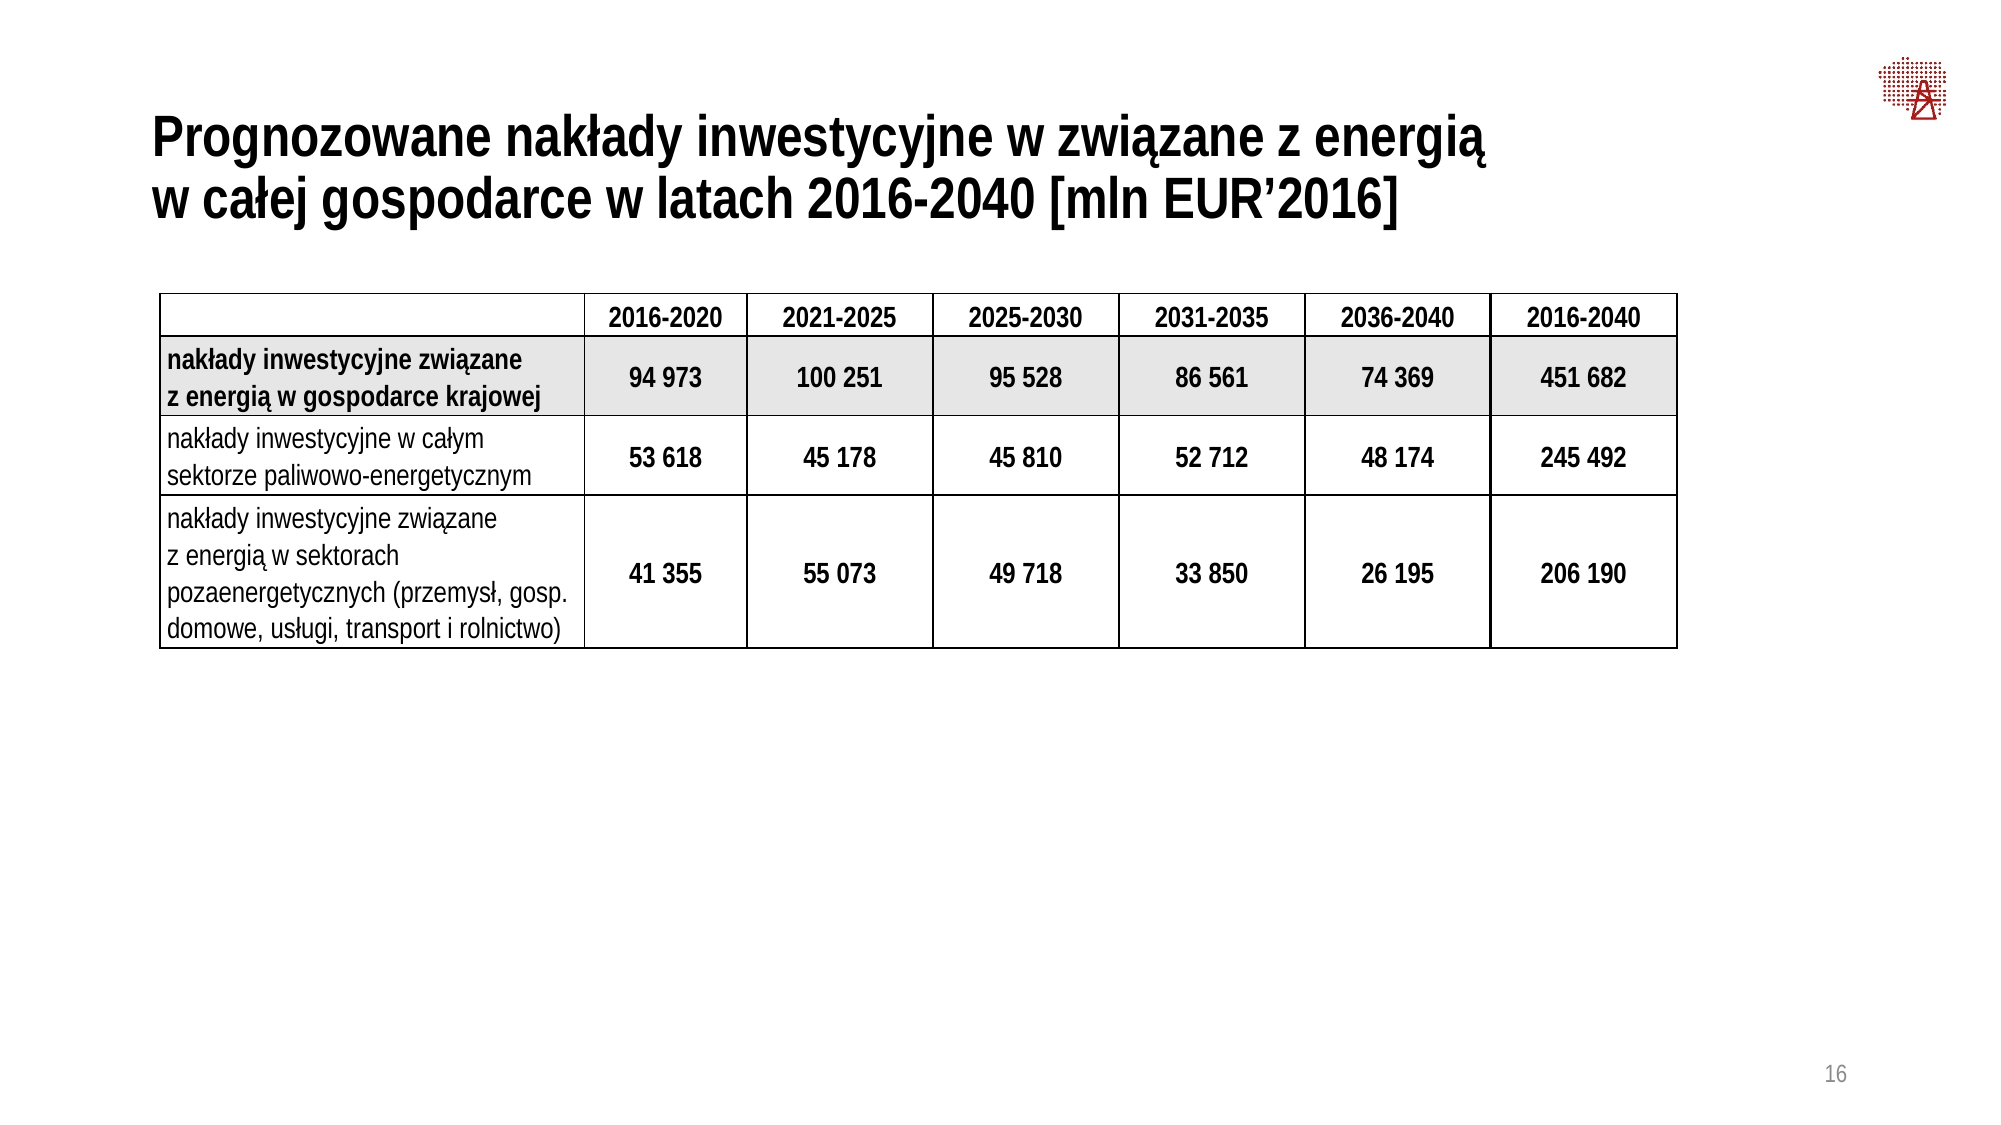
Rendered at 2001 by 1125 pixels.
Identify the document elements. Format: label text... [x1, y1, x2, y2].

table_cell 45 810 [934, 416, 1118, 494]
table_cell 45 178 [748, 416, 932, 494]
table_cell 74 369 [1306, 337, 1489, 415]
table_cell 245 492 [1492, 416, 1676, 494]
table_cell 55 073 [748, 496, 932, 647]
table_header 2021-2025 [748, 294, 932, 335]
table_header 2036-2040 [1306, 294, 1489, 335]
picture [1870, 50, 1955, 126]
table_cell 48 174 [1306, 416, 1489, 494]
table_cell 95 528 [934, 337, 1118, 415]
table_cell 26 195 [1306, 496, 1489, 647]
table_header [161, 294, 584, 335]
table_cell 41 355 [585, 496, 746, 647]
table_cell 94 973 [585, 337, 746, 415]
table_header 2025-2030 [934, 294, 1118, 335]
slide_number 16 [1412, 1042, 1863, 1103]
table_cell 53 618 [585, 416, 746, 494]
table_cell 86 561 [1120, 337, 1304, 415]
table_cell 206 190 [1492, 496, 1676, 647]
table_header 2031-2035 [1120, 294, 1304, 335]
table_cell nakłady inwestycyjne związane z energią w gospodarce krajowej [161, 337, 584, 415]
table_header 2016-2020 [585, 294, 746, 335]
table_cell 33 850 [1120, 496, 1304, 647]
title Prognozowane nakłady inwestycyjne w związane z energią w całej gospodarce w latach 2016-2040 [mln EUR’2016] [137, 59, 1863, 278]
table_cell 52 712 [1120, 416, 1304, 494]
table_cell 49 718 [934, 496, 1118, 647]
table_header 2016-2040 [1492, 294, 1676, 335]
table_cell nakłady inwestycyjne w całym sektorze paliwowo-energetycznym [161, 416, 584, 494]
table_cell nakłady inwestycyjne związane z energią w sektorach pozaenergetycznych (przemysł, gosp. domowe, usługi, transport i rolnictwo) [161, 496, 584, 647]
table_cell 100 251 [748, 337, 932, 415]
table_cell 451 682 [1492, 337, 1676, 415]
